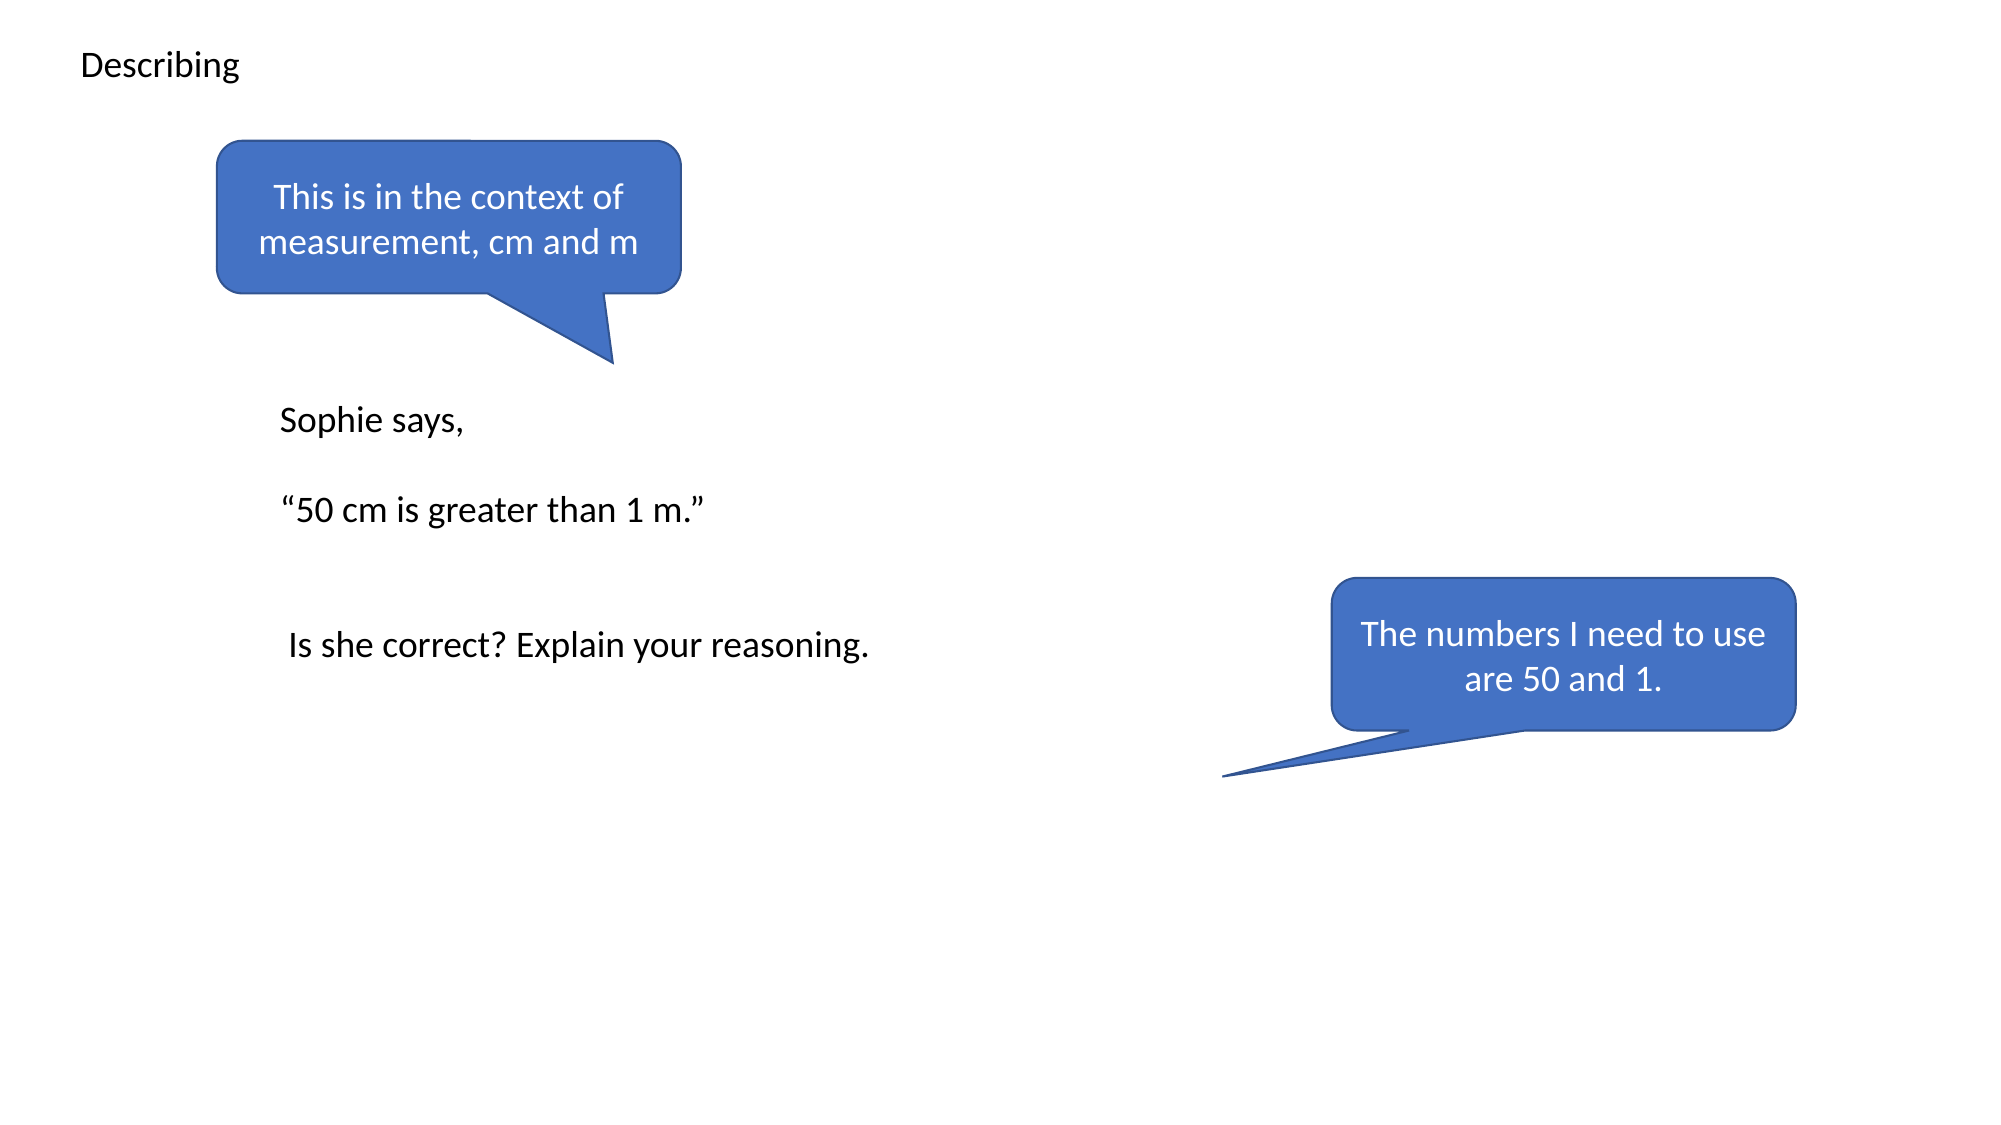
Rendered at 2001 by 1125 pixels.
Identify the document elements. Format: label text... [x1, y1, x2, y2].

text_box Sophie says, “50 cm is greater than 1 m.” Is she correct? Explain your reasoning. [265, 387, 1449, 673]
text_box Describing [65, 33, 292, 93]
text_box The numbers I need to use are 50 and 1. [1222, 576, 1797, 778]
text_box This is in the context of measurement, cm and m [215, 139, 682, 365]
